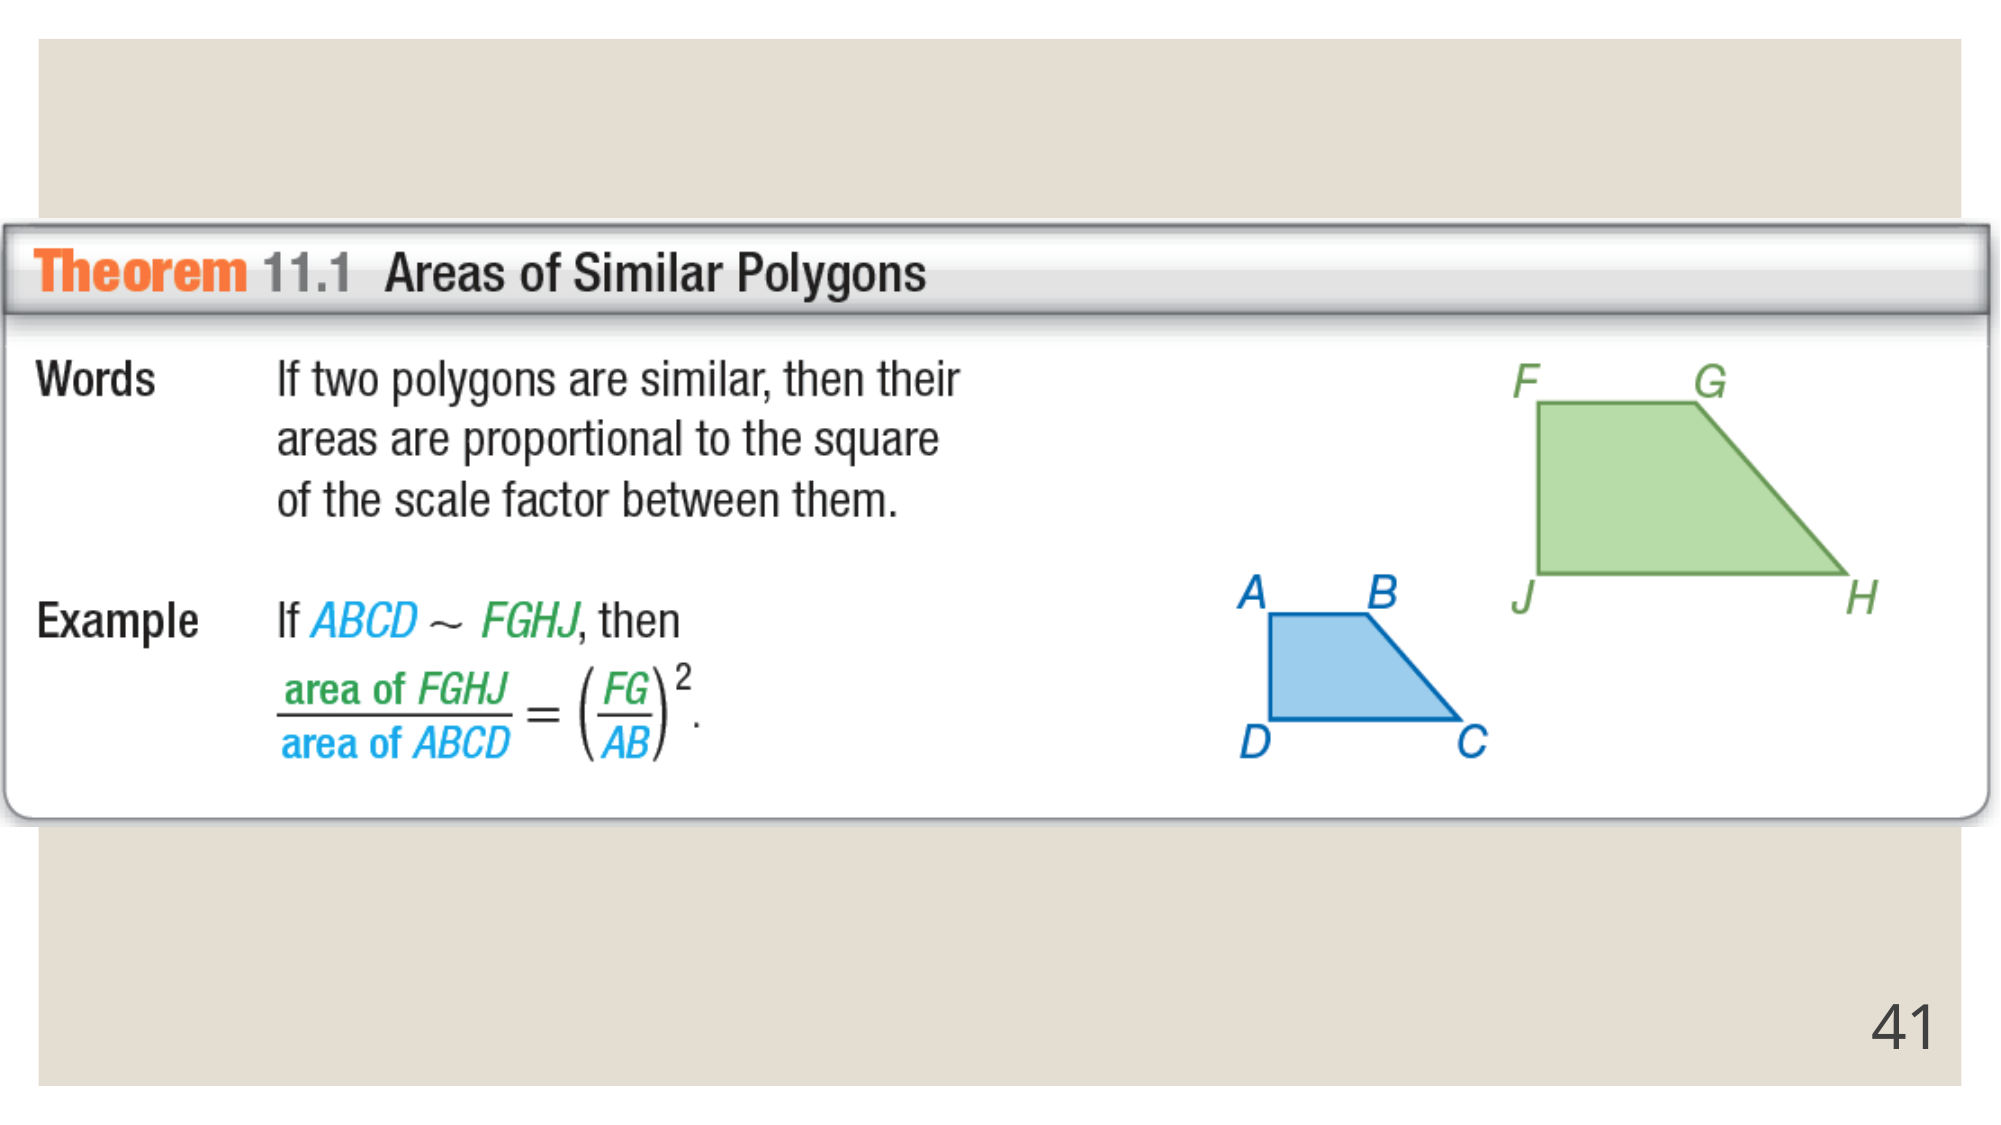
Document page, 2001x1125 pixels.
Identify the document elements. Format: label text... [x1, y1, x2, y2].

slide_number 41 [1717, 1034, 1958, 1080]
picture [0, 218, 2000, 827]
